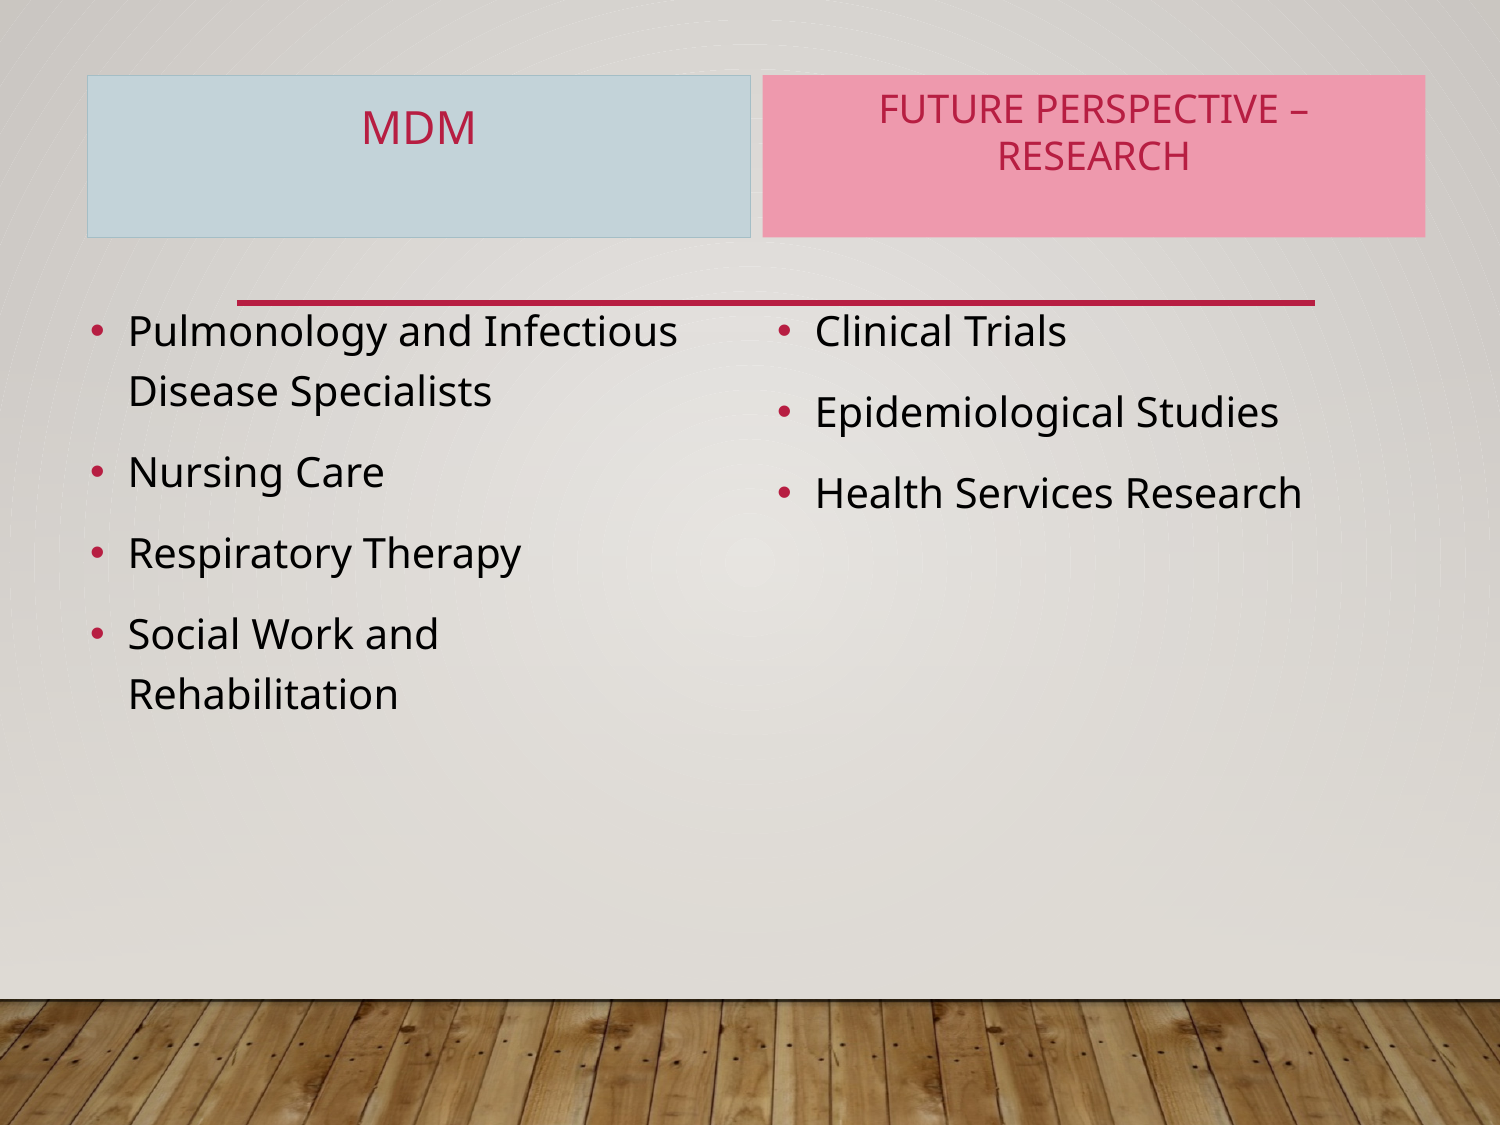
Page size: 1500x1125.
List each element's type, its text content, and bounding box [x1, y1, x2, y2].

list Future perspective – Research [762, 75, 1426, 238]
list Clinical Trials Epidemiological Studies Health Services Research [761, 287, 1425, 1005]
list Pulmonology and Infectious Disease Specialists Nursing Care Respiratory Therapy Social Work and Rehabilitation [75, 287, 738, 1005]
picture [0, 999, 1500, 1125]
list MDM [87, 75, 751, 238]
